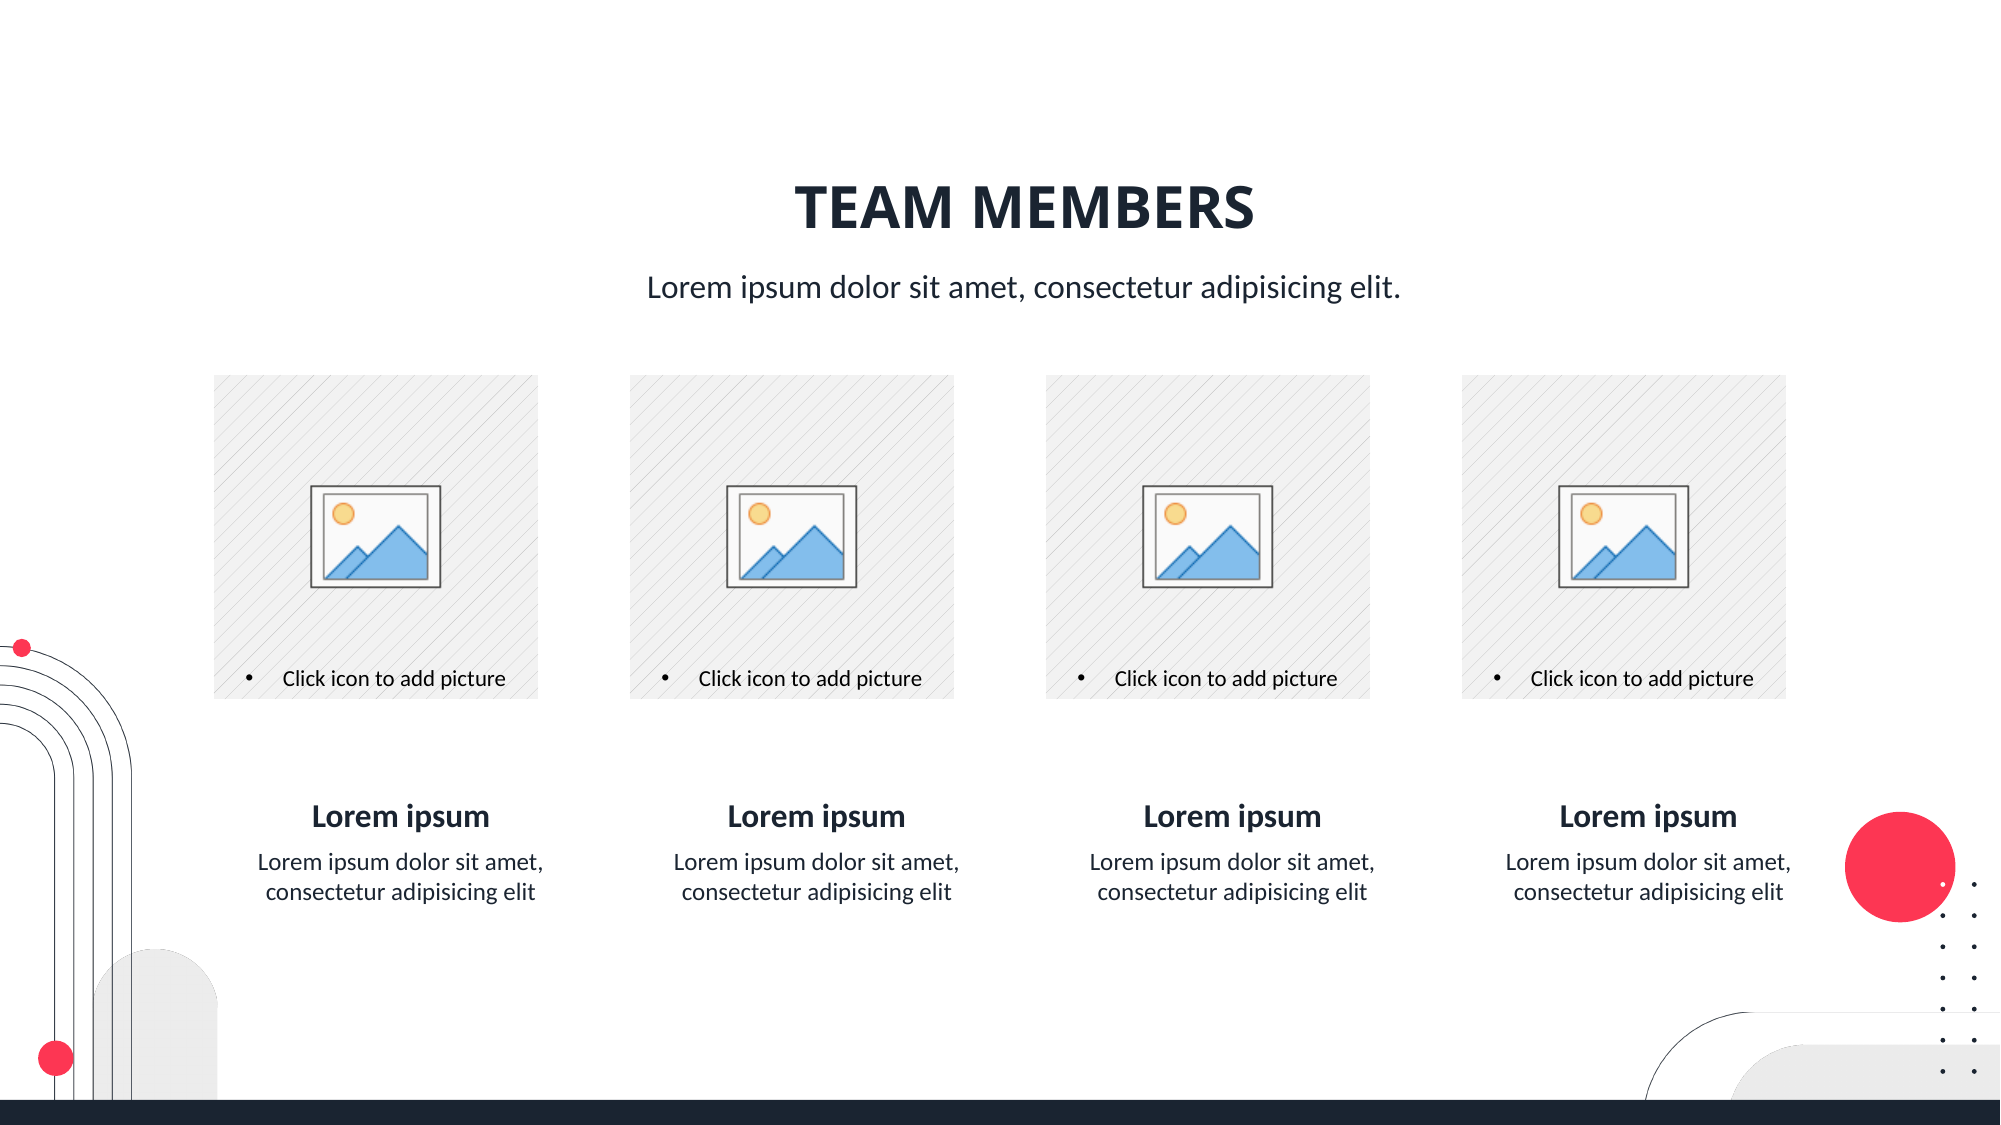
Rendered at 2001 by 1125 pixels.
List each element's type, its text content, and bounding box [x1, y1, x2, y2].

text_box Lorem ipsum dolor sit amet, consectetur adipisicing elit [1486, 842, 1811, 913]
picture [0, 646, 218, 1099]
picture [1461, 374, 1786, 700]
picture [1643, 1012, 2000, 1099]
picture [1045, 374, 1370, 700]
picture [213, 374, 539, 700]
text_box Lorem ipsum dolor sit amet, consectetur adipisicing elit. [452, 257, 1598, 313]
picture [629, 374, 955, 700]
text_box Lorem ipsum [1486, 786, 1811, 842]
text_box Lorem ipsum [238, 786, 564, 842]
text_box Lorem ipsum [1070, 786, 1396, 842]
text_box TEAM MEMBERS [452, 162, 1598, 248]
text_box Lorem ipsum dolor sit amet, consectetur adipisicing elit [1070, 842, 1396, 913]
text_box Lorem ipsum [654, 786, 980, 842]
text_box Lorem ipsum dolor sit amet, consectetur adipisicing elit [654, 842, 980, 913]
text_box Lorem ipsum dolor sit amet, consectetur adipisicing elit [238, 842, 564, 913]
